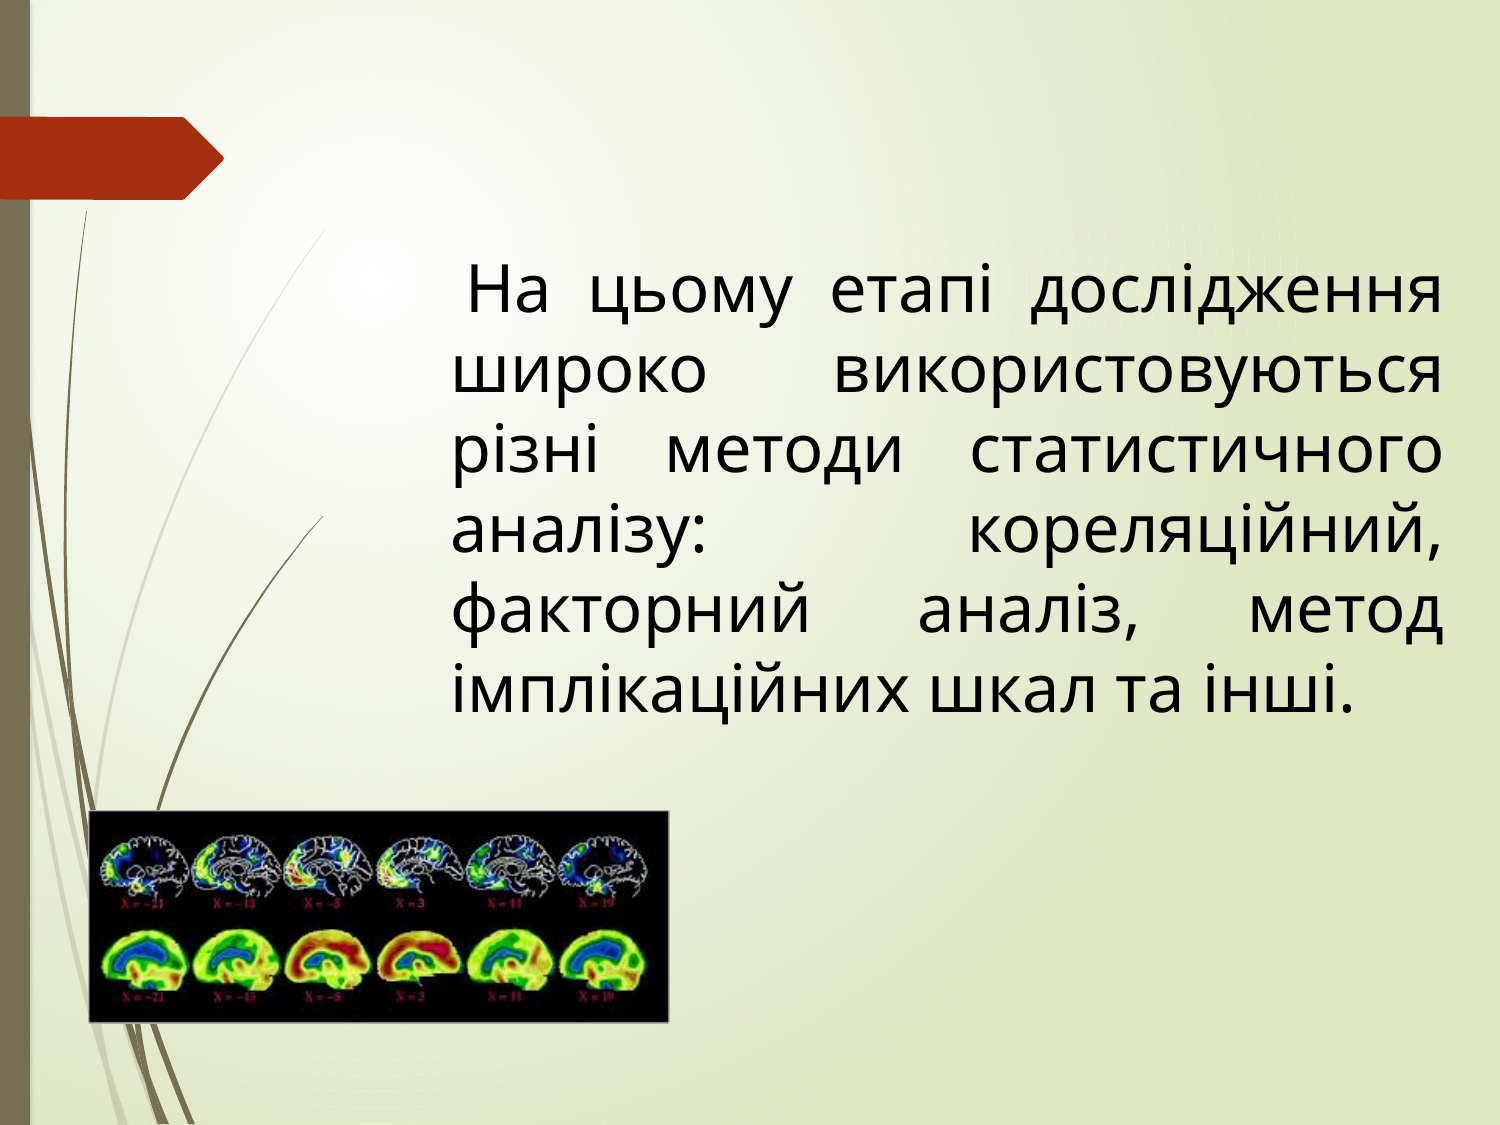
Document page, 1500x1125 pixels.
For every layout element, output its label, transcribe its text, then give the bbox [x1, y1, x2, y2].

picture [88, 810, 671, 1024]
list На цьому етапі дослідження широко використовуються різні методи статистичного аналізу: кореляційний, факторний аналіз, метод імплікаційних шкал та інші. [379, 238, 1461, 859]
